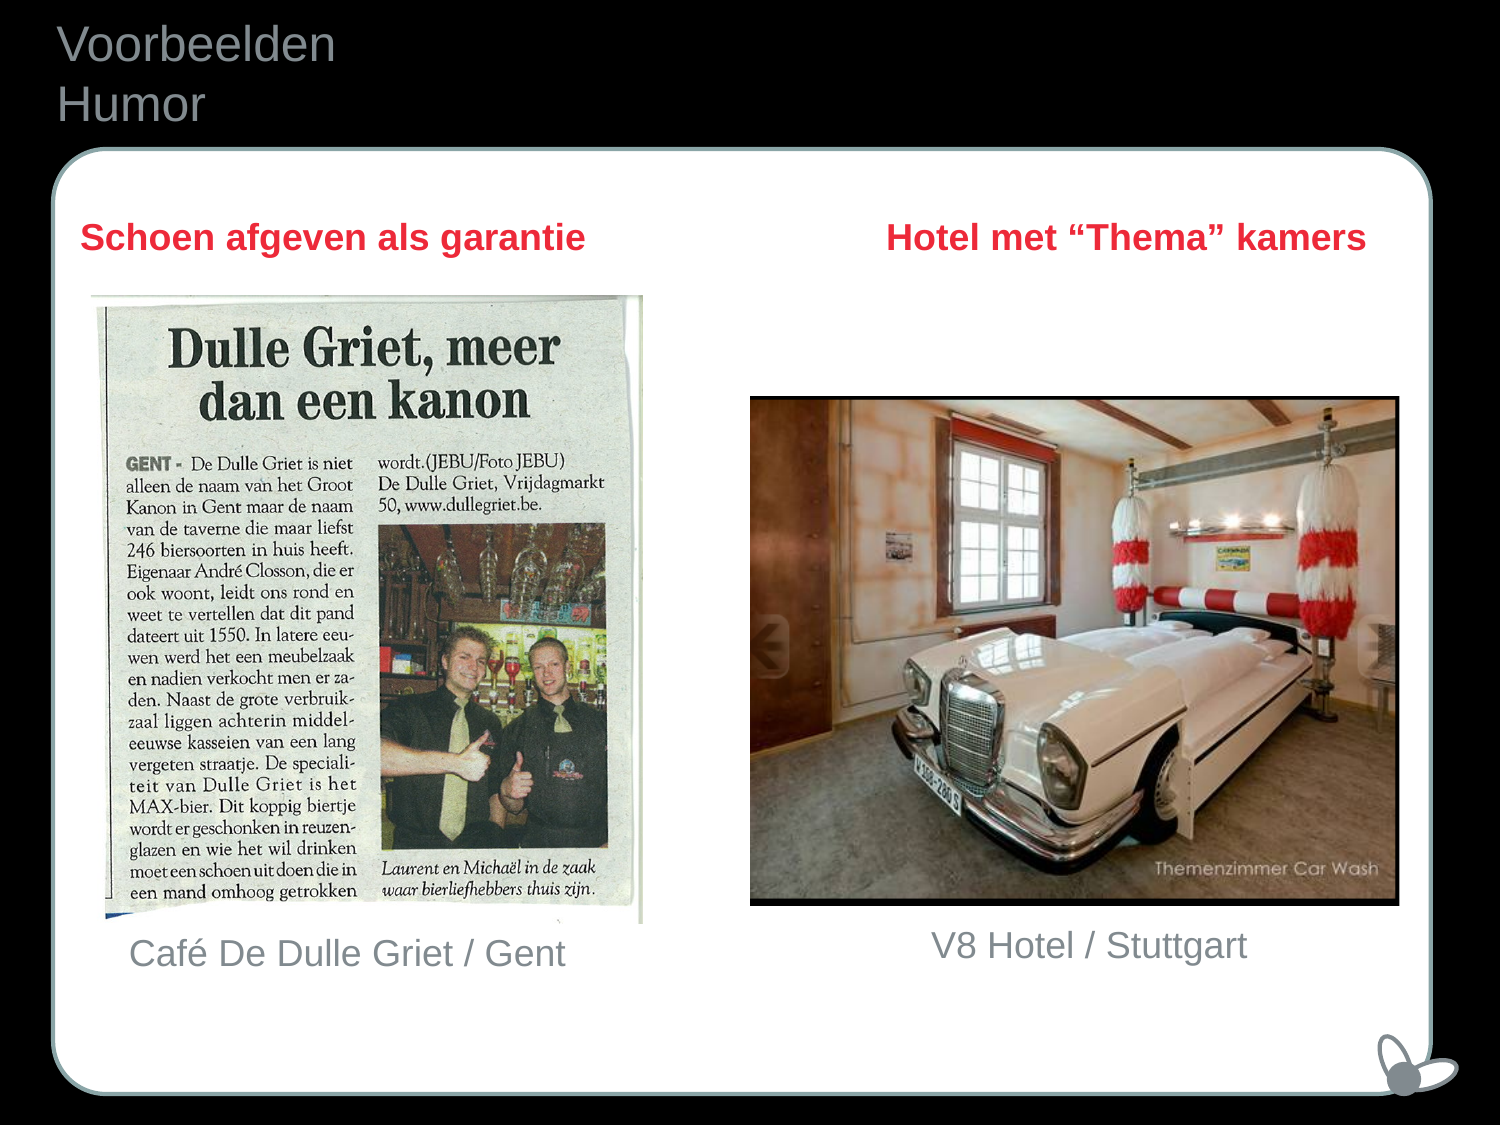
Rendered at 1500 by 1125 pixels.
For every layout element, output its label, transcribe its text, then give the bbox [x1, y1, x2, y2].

text_box [0, 0, 1500, 1125]
title Café De Dulle Griet / Gent [113, 857, 656, 1046]
text_box [1362, 1033, 1461, 1108]
picture [749, 396, 1400, 906]
text_box [50, 195, 1433, 1097]
picture [90, 295, 644, 924]
text_box Voorbeelden Humor [41, 7, 1459, 195]
text_box V8 Hotel / Stuttgart [916, 914, 1057, 1037]
text_box [1057, 901, 1471, 1089]
text_box Schoen afgeven als garantie Hotel met “Thema” kamers [64, 205, 1471, 299]
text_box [1376, 1026, 1448, 1093]
